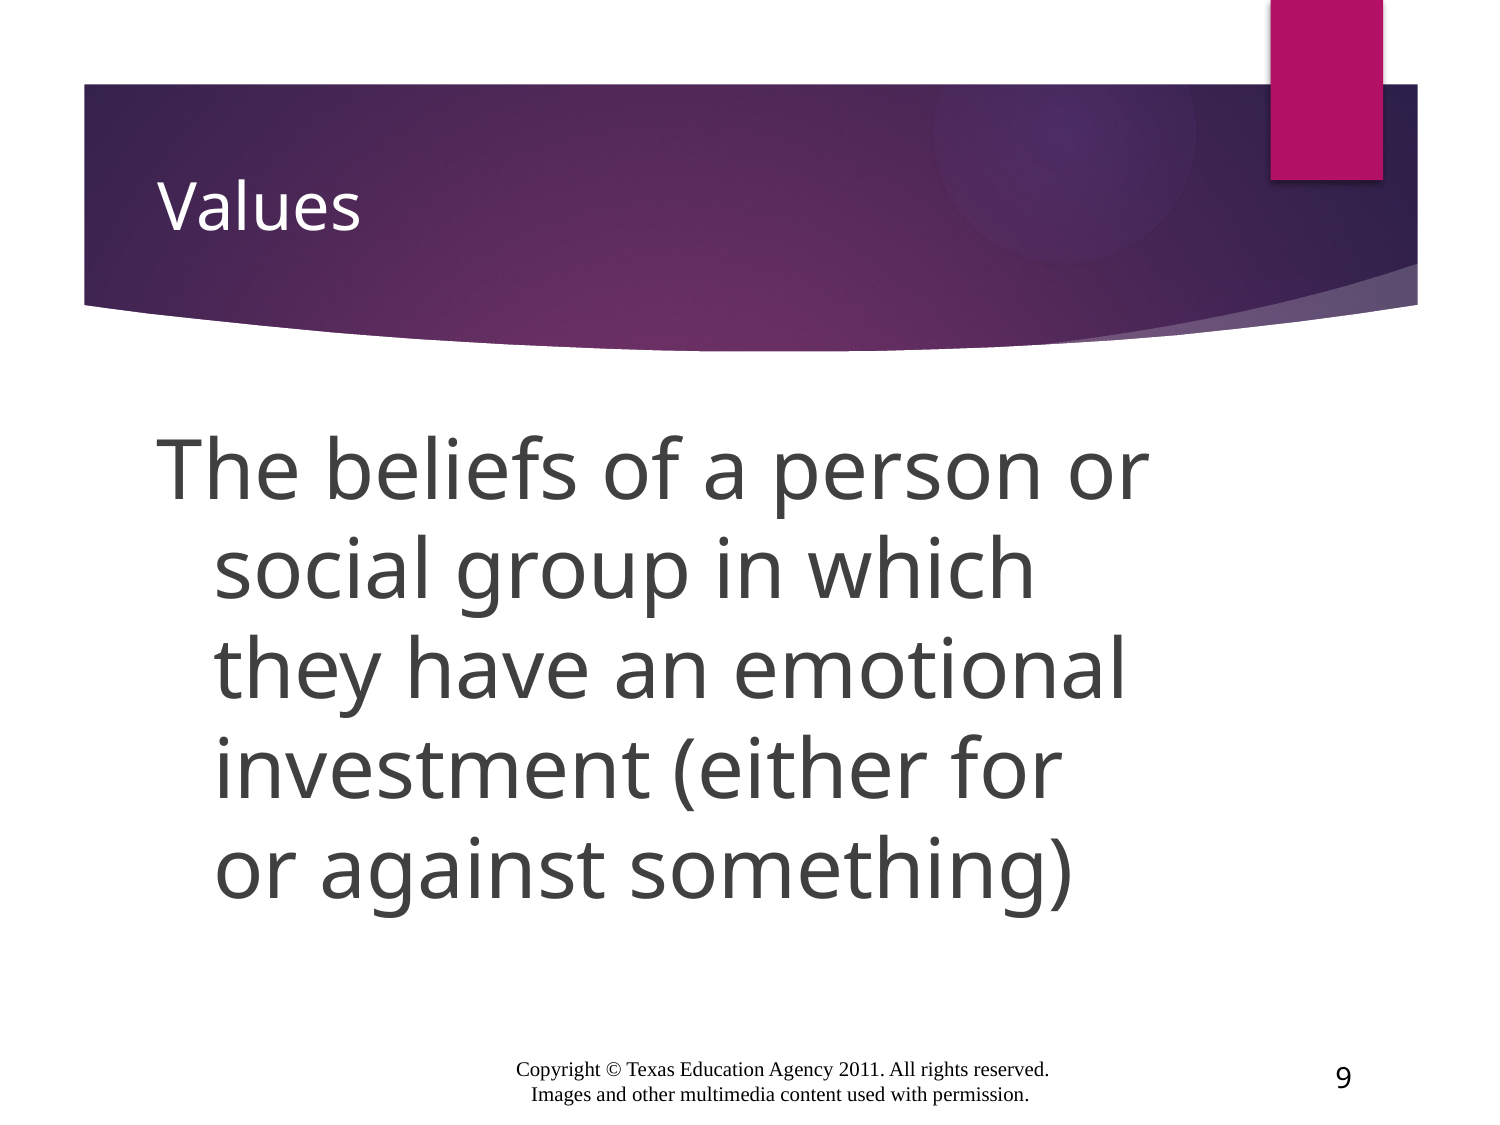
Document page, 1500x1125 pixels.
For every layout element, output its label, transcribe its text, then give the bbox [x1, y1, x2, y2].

slide_number 9 [1187, 1031, 1500, 1107]
title Values [142, 141, 1482, 267]
list The beliefs of a person or social group in which they have an emotional investment (either for or against something) [141, 408, 1183, 988]
